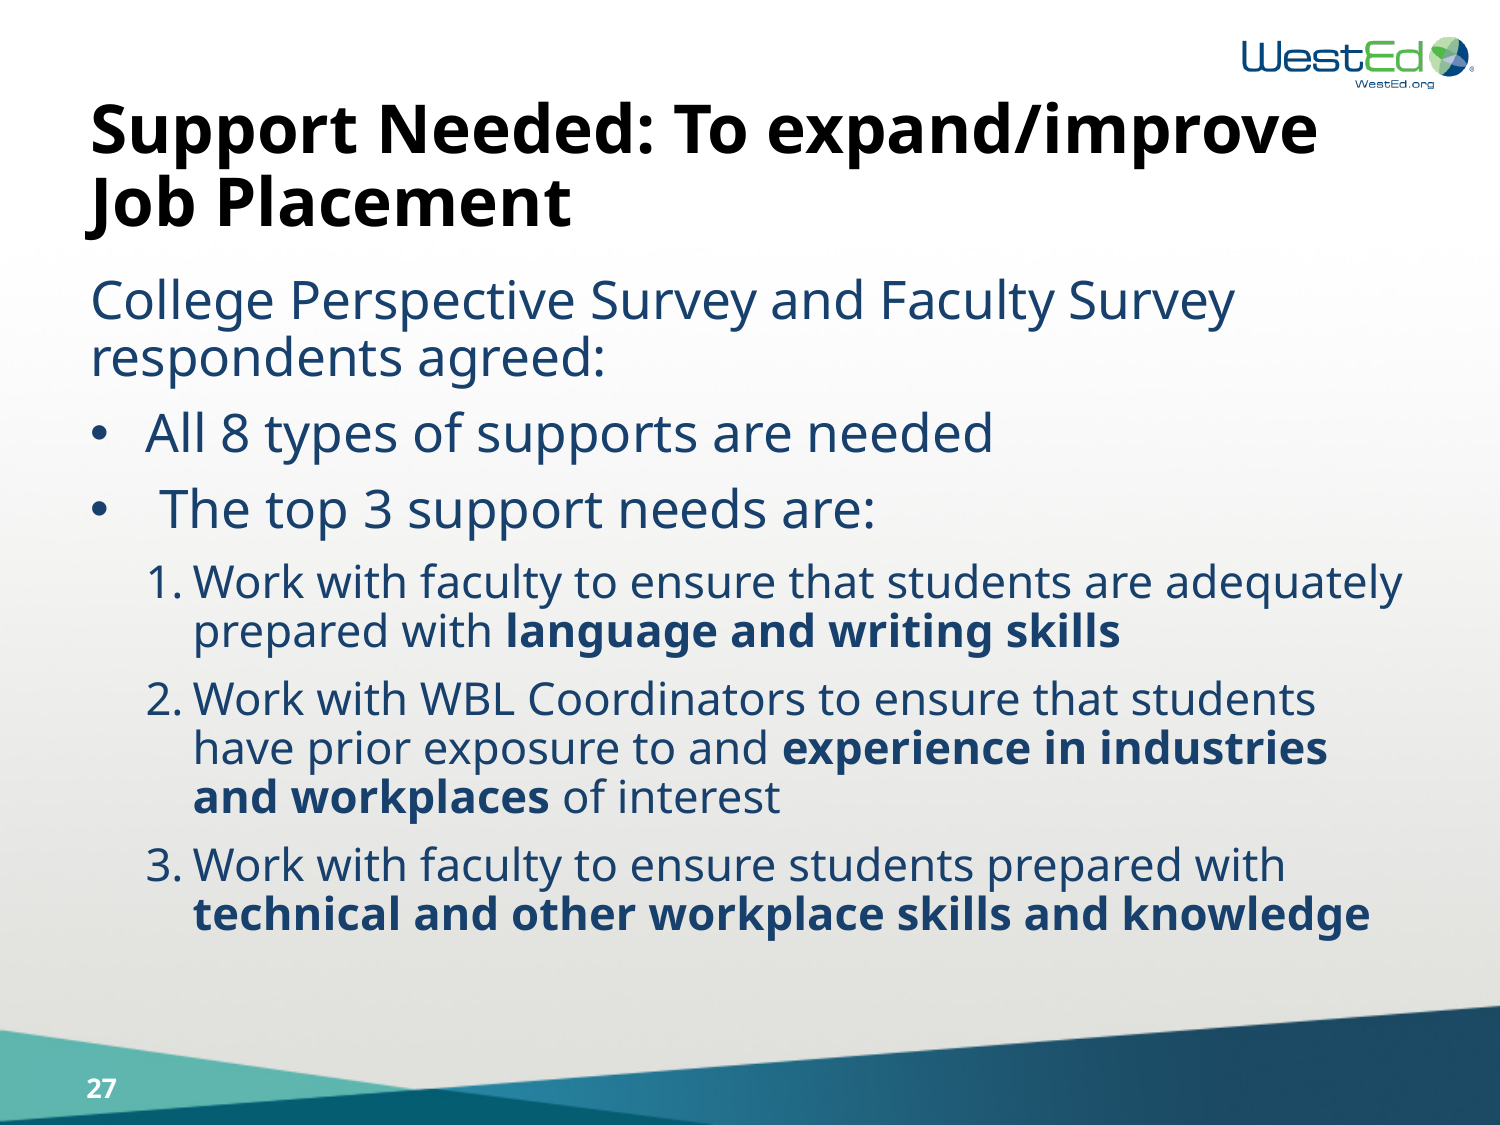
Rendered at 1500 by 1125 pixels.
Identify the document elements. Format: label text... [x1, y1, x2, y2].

title Support Needed: To expand/improve Job Placement [75, 71, 1431, 265]
picture [0, 0, 1500, 1125]
list College Perspective Survey and Faculty Survey respondents agreed: All 8 types of supports are needed The top 3 support needs are: Work with faculty to ensure that students are adequately prepared with language and writing skills Work with WBL Coordinators to ensure that students have prior exposure to and experience in industries and workplaces of interest Work with faculty to ensure students prepared with technical and other workplace skills and knowledge [75, 265, 1431, 956]
